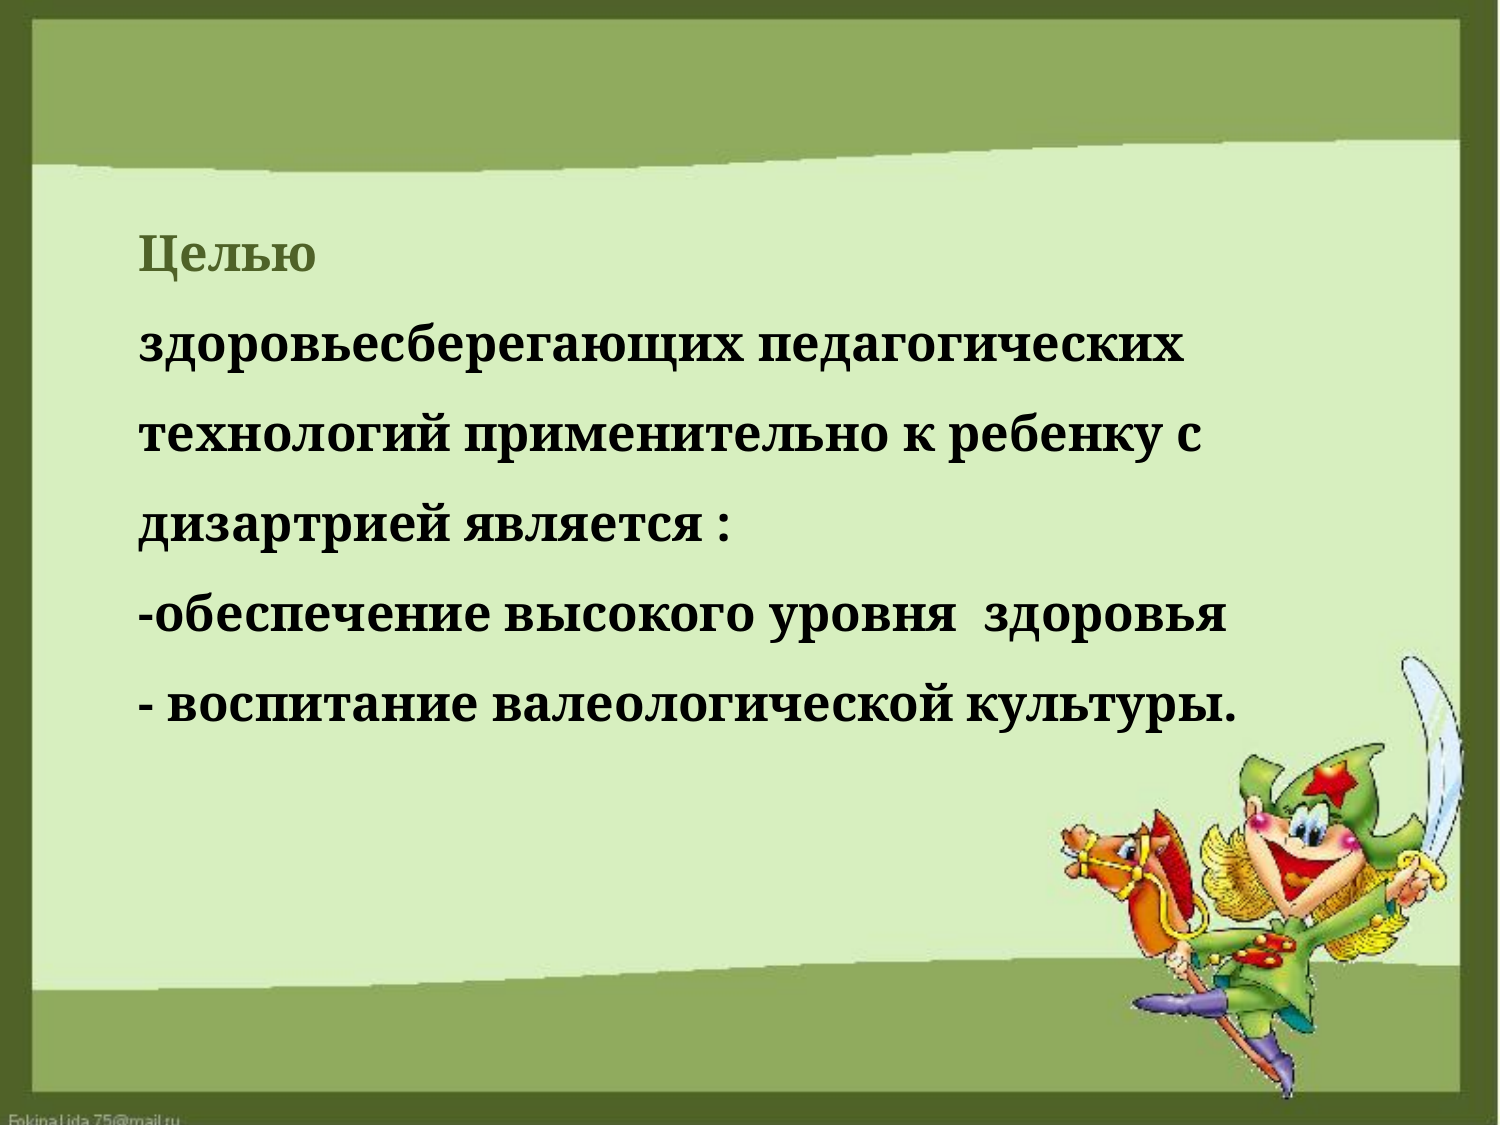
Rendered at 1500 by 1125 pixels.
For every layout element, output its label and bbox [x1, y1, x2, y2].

list [0, 0, 1500, 1125]
